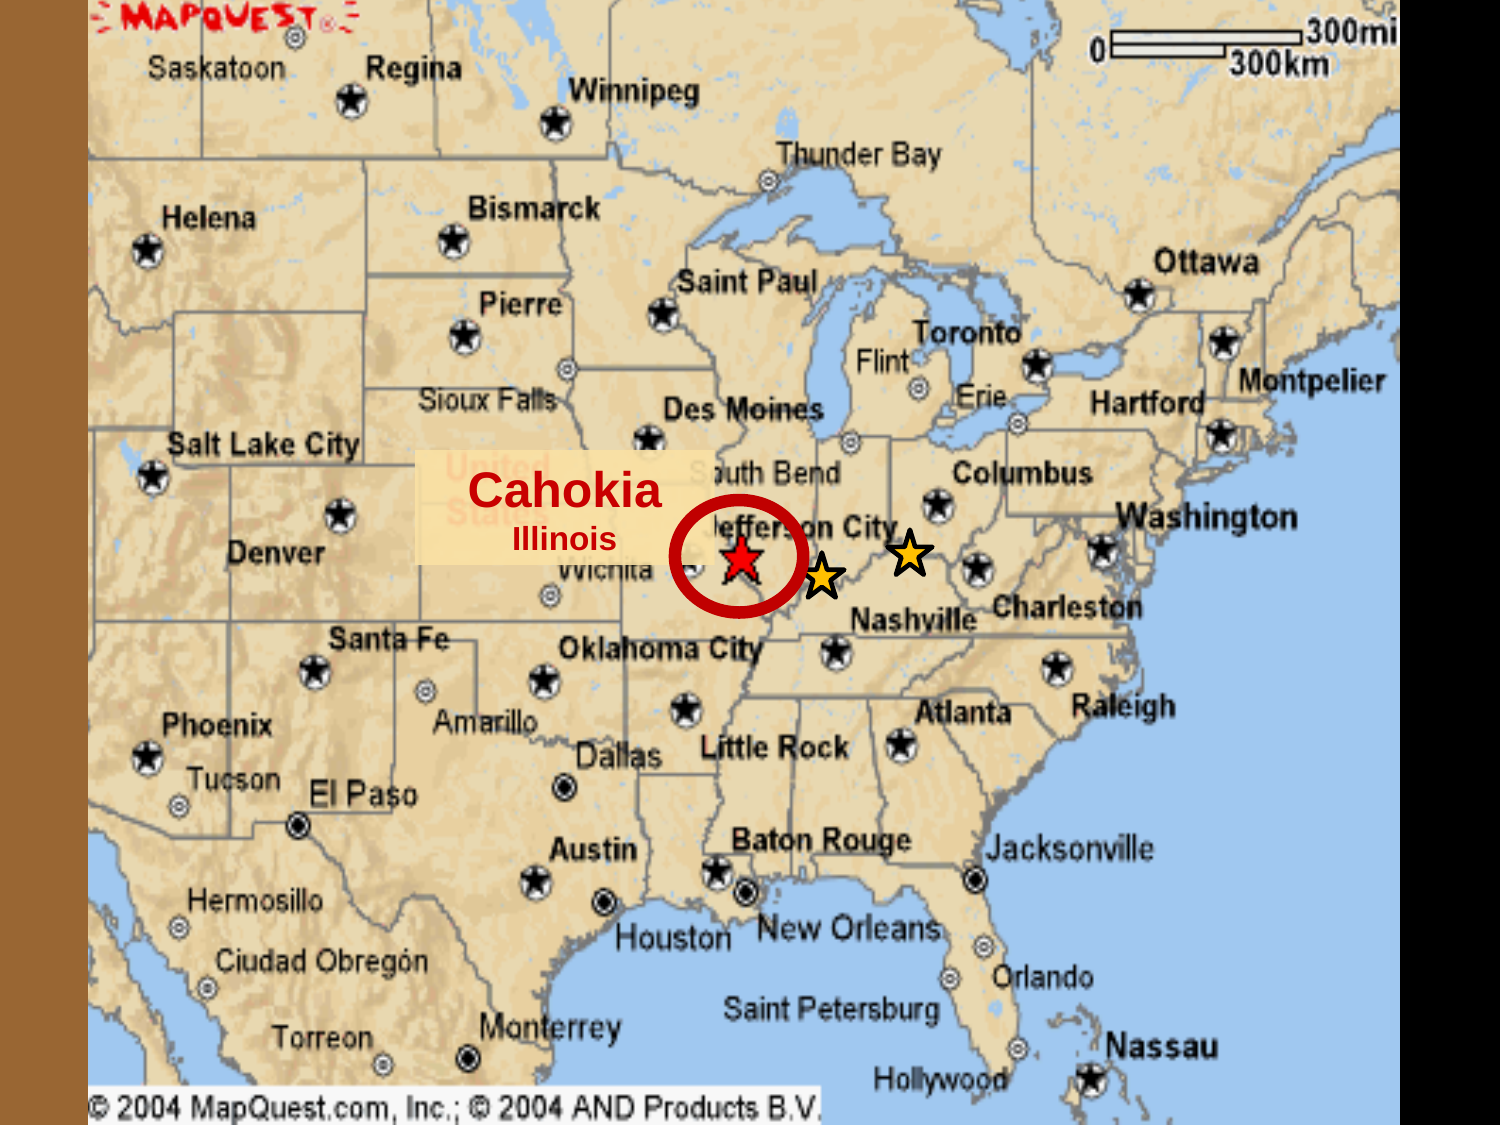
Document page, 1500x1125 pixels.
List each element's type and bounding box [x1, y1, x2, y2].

picture [88, 0, 1401, 1125]
